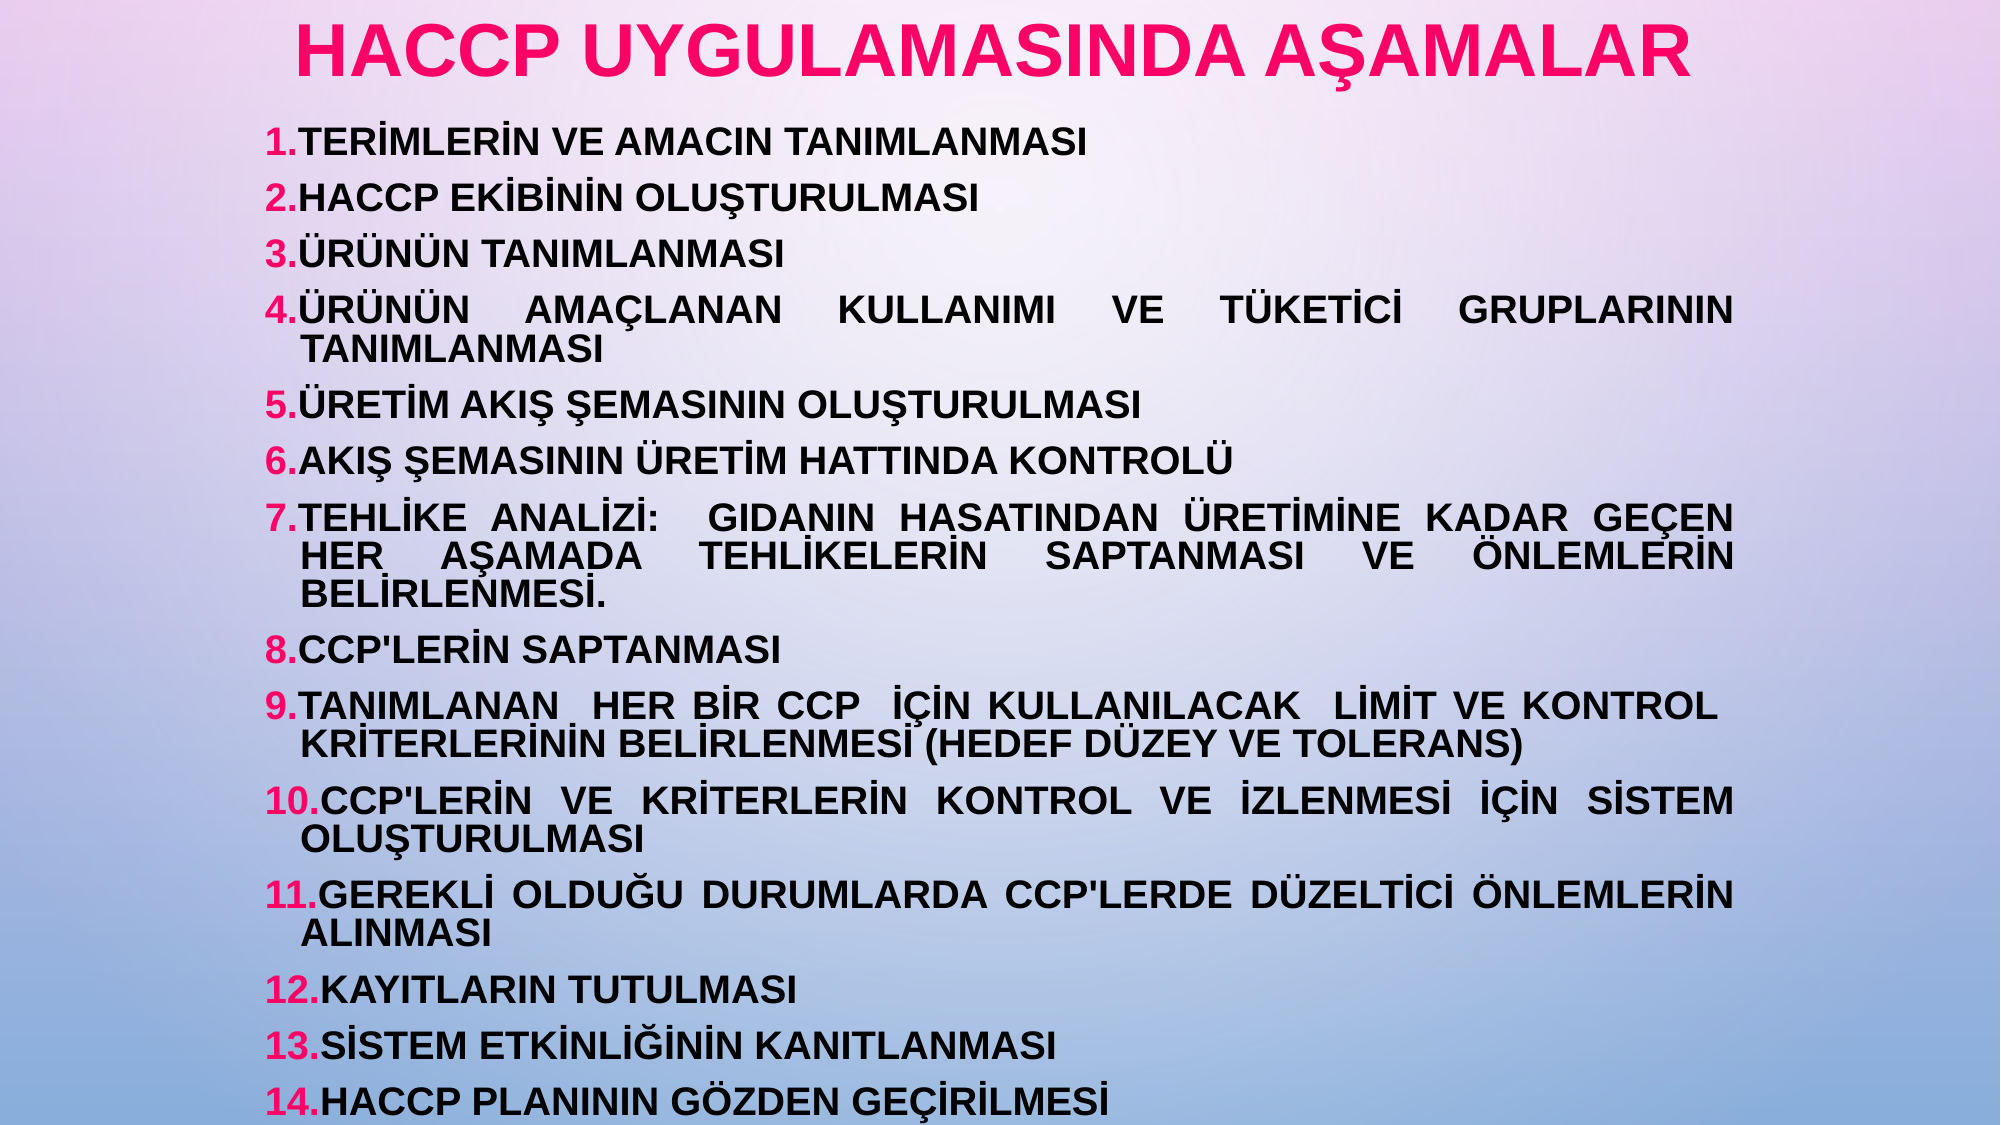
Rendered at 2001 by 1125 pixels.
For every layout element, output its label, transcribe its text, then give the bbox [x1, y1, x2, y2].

list 1.Terimlerin ve amacın tanımlanması 2.HACCP ekibinin oluşturulması 3.Ürünün tanımlanması 4.Ürünün amaçlanan kullanımı ve tüketici gruplarının tanımlanması 5.Üretim akış şemasının oluşturulması 6.Akış şemasının üretim hattında kontrolü 7.Tehlike analizi: Gıdanın hasatından üretimine kadar geçen her aşamada tehlikelerin saptanması ve önlemlerin belirlenmesi. 8.CCP'lerin saptanması 9.Tanımlanan her bir CCP için kullanılacak limit ve kontrol kriterlerinin belirlenmesi (hedef düzey ve tolerans) 10.CCP'lerin ve kriterlerin kontrol ve izlenmesi için sistem oluşturulması 11.Gerekli olduğu durumlarda CCP'lerde düzeltici önlemlerin alınması 12.Kayıtların tutulması 13.Sistem etkinliğinin kanıtlanması 14.HACCP planının gözden geçirilmesi [249, 117, 1750, 1125]
title HACCP UYGULAMASINDA AŞAMALAR [144, 0, 1844, 106]
